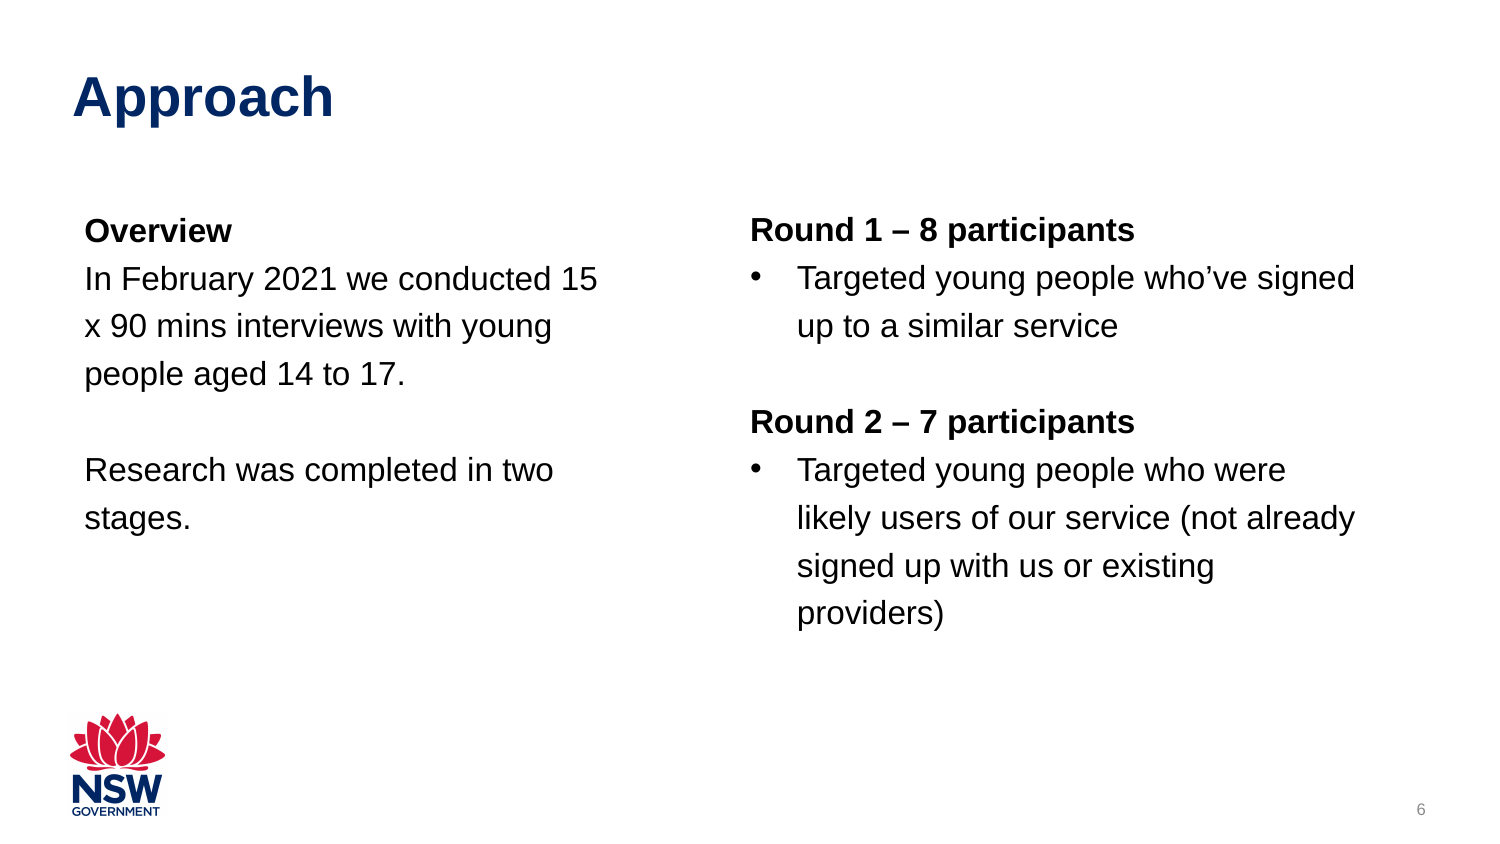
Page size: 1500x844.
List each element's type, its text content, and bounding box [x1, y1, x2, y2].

picture [68, 712, 167, 816]
slide_number 6 [1408, 798, 1426, 819]
text_box Round 1 – 8 participants Targeted young people who’ve signed up to a similar service Round 2 – 7 participants Targeted young people who were likely users of our service (not already signed up with us or existing providers) [750, 200, 1368, 668]
title Approach [72, 68, 1428, 131]
text_box [623, 195, 1409, 257]
text_box Overview In February 2021 we conducted 15 x 90 mins interviews with young people aged 14 to 17. Research was completed in two stages. [72, 195, 623, 582]
